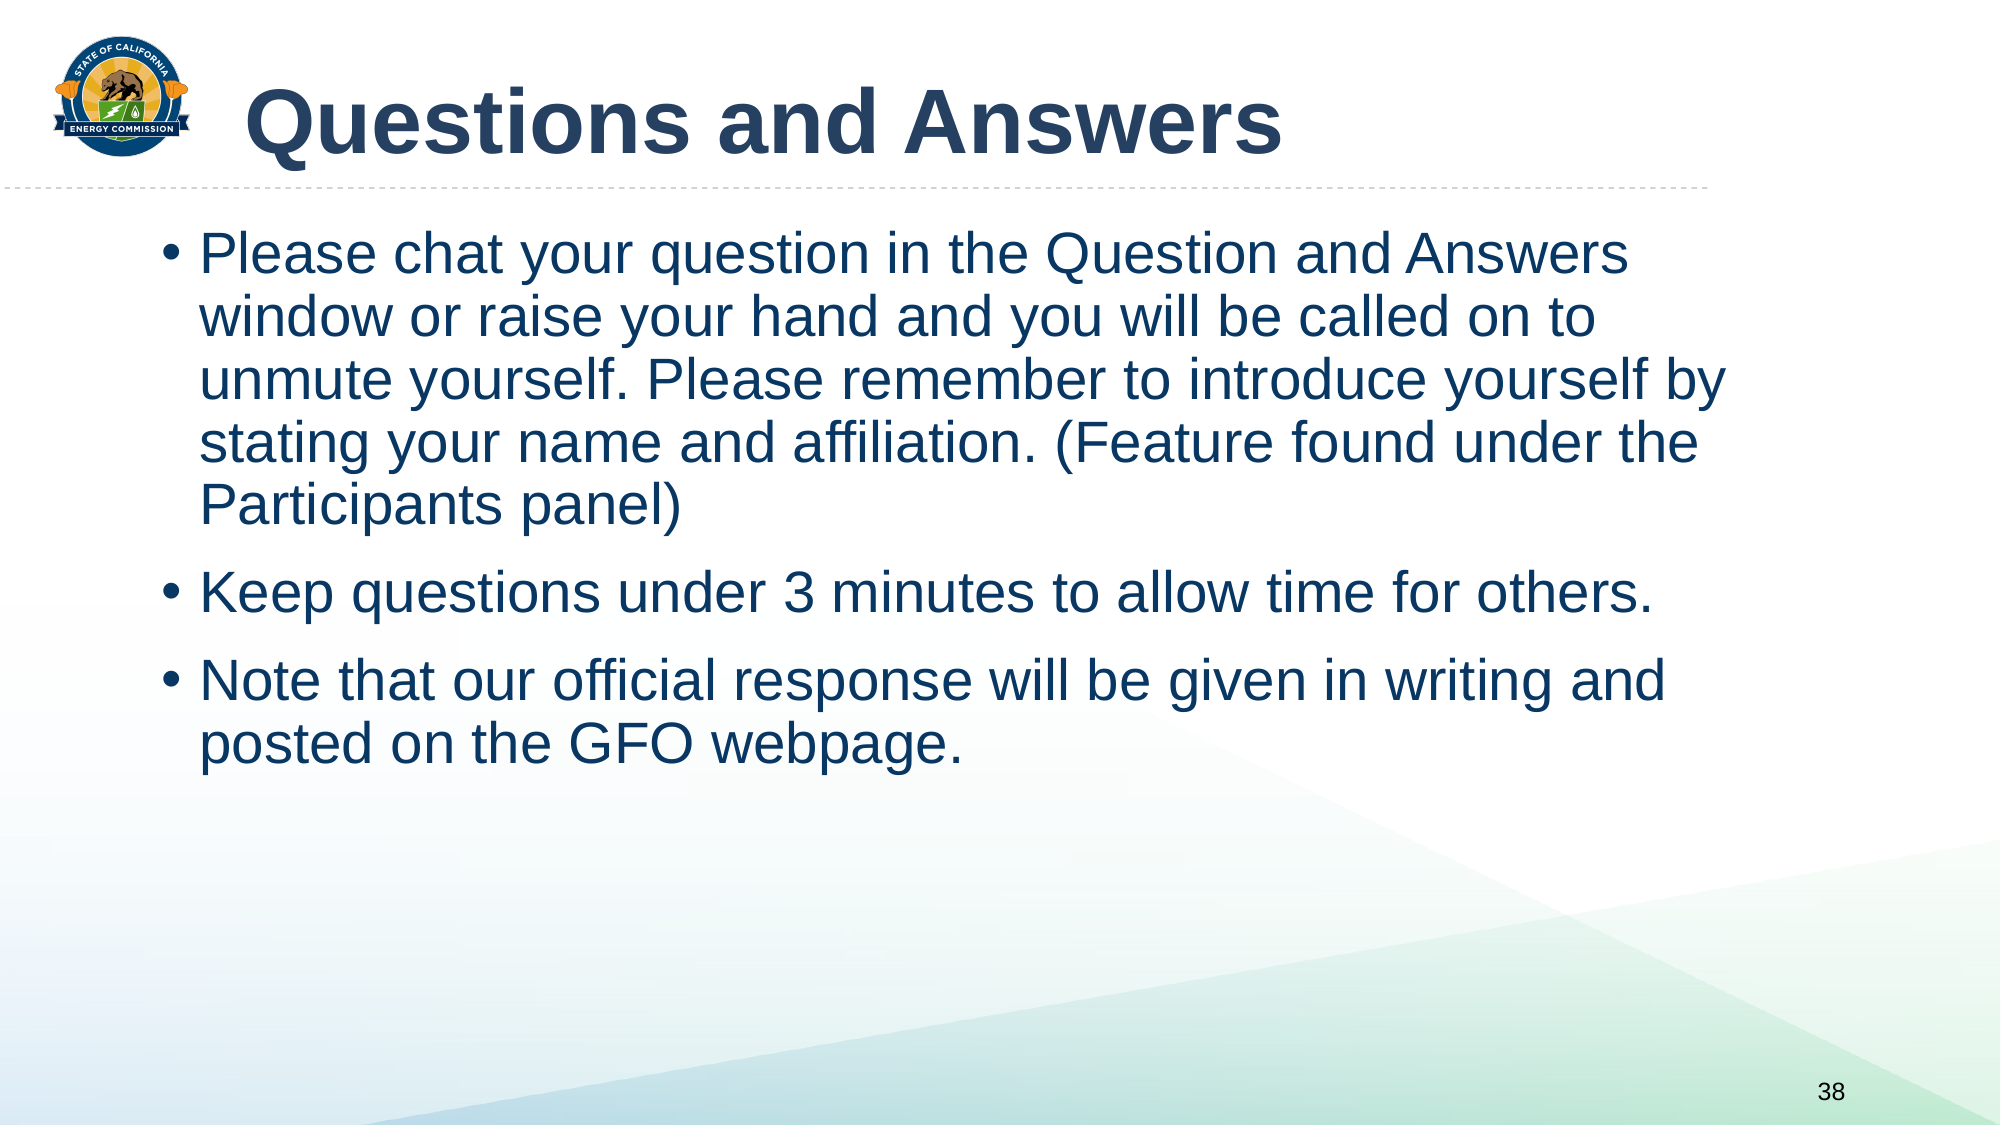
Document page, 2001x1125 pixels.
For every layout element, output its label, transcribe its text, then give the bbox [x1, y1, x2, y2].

list Please chat your question in the Question and Answers window or raise your hand and you will be called on to unmute yourself. Please remember to introduce yourself by stating your name and affiliation. (Feature found under the Participants panel) Keep questions under 3 minutes to allow time for others. Note that our official response will be given in writing and posted on the GFO webpage. [146, 215, 1780, 930]
title Questions and Answers [229, 38, 1863, 210]
slide_number 38 [1564, 1060, 1861, 1121]
picture [0, 0, 2001, 1125]
